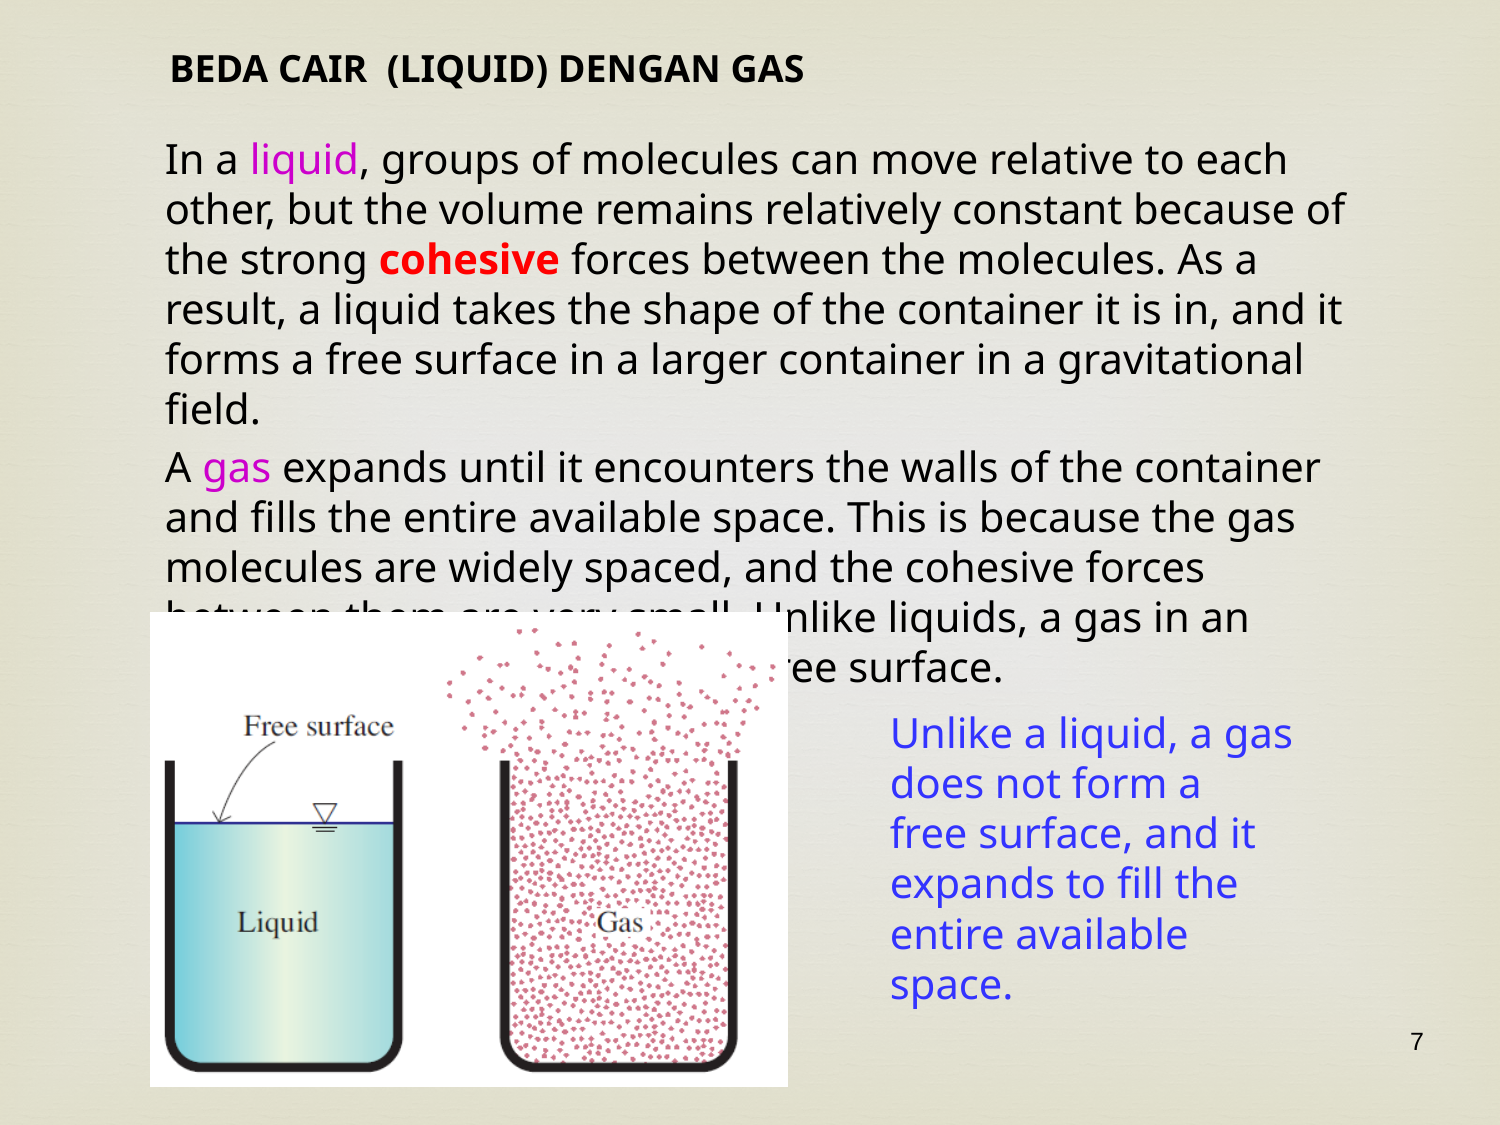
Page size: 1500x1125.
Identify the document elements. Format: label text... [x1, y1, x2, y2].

text_box In a liquid, groups of molecules can move relative to each other, but the volume remains relatively constant because of the strong cohesive forces between the molecules. As a result, a liquid takes the shape of the container it is in, and it forms a free surface in a larger container in a gravitational field. A gas expands until it encounters the walls of the container and fills the entire available space. This is because the gas molecules are widely spaced, and the cohesive forces between them are very small. Unlike liquids, a gas in an open container cannot form a free surface. [150, 125, 1375, 699]
text_box Unlike a liquid, a gas does not form a free surface, and it expands to fill the entire available space. [874, 699, 1313, 1015]
picture [149, 612, 788, 1088]
slide_number 7 [1089, 1010, 1440, 1071]
text_box BEDA CAIR (LIQUID) DENGAN GAS [154, 37, 913, 98]
